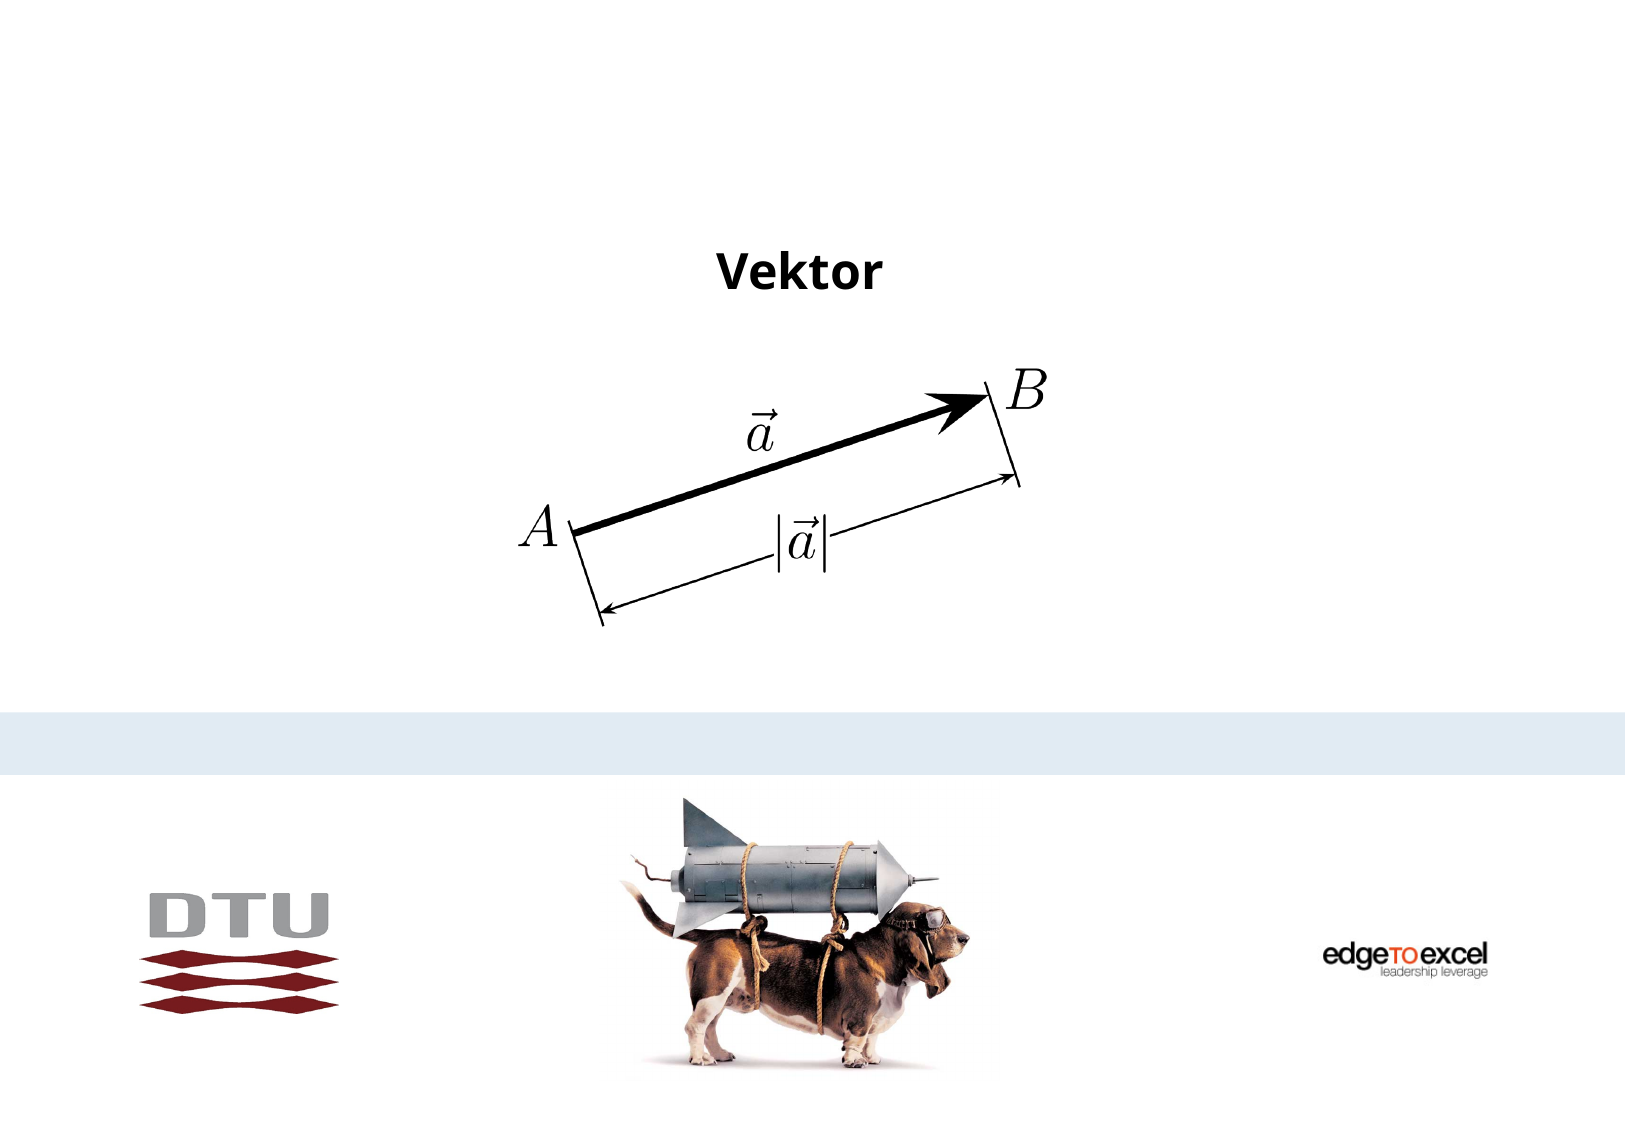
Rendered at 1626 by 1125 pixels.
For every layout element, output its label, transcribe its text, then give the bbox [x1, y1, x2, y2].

picture [1316, 932, 1506, 990]
picture [138, 892, 339, 1014]
picture [599, 780, 1001, 1081]
picture [509, 361, 1061, 632]
text_box Vektor [174, 231, 1427, 547]
